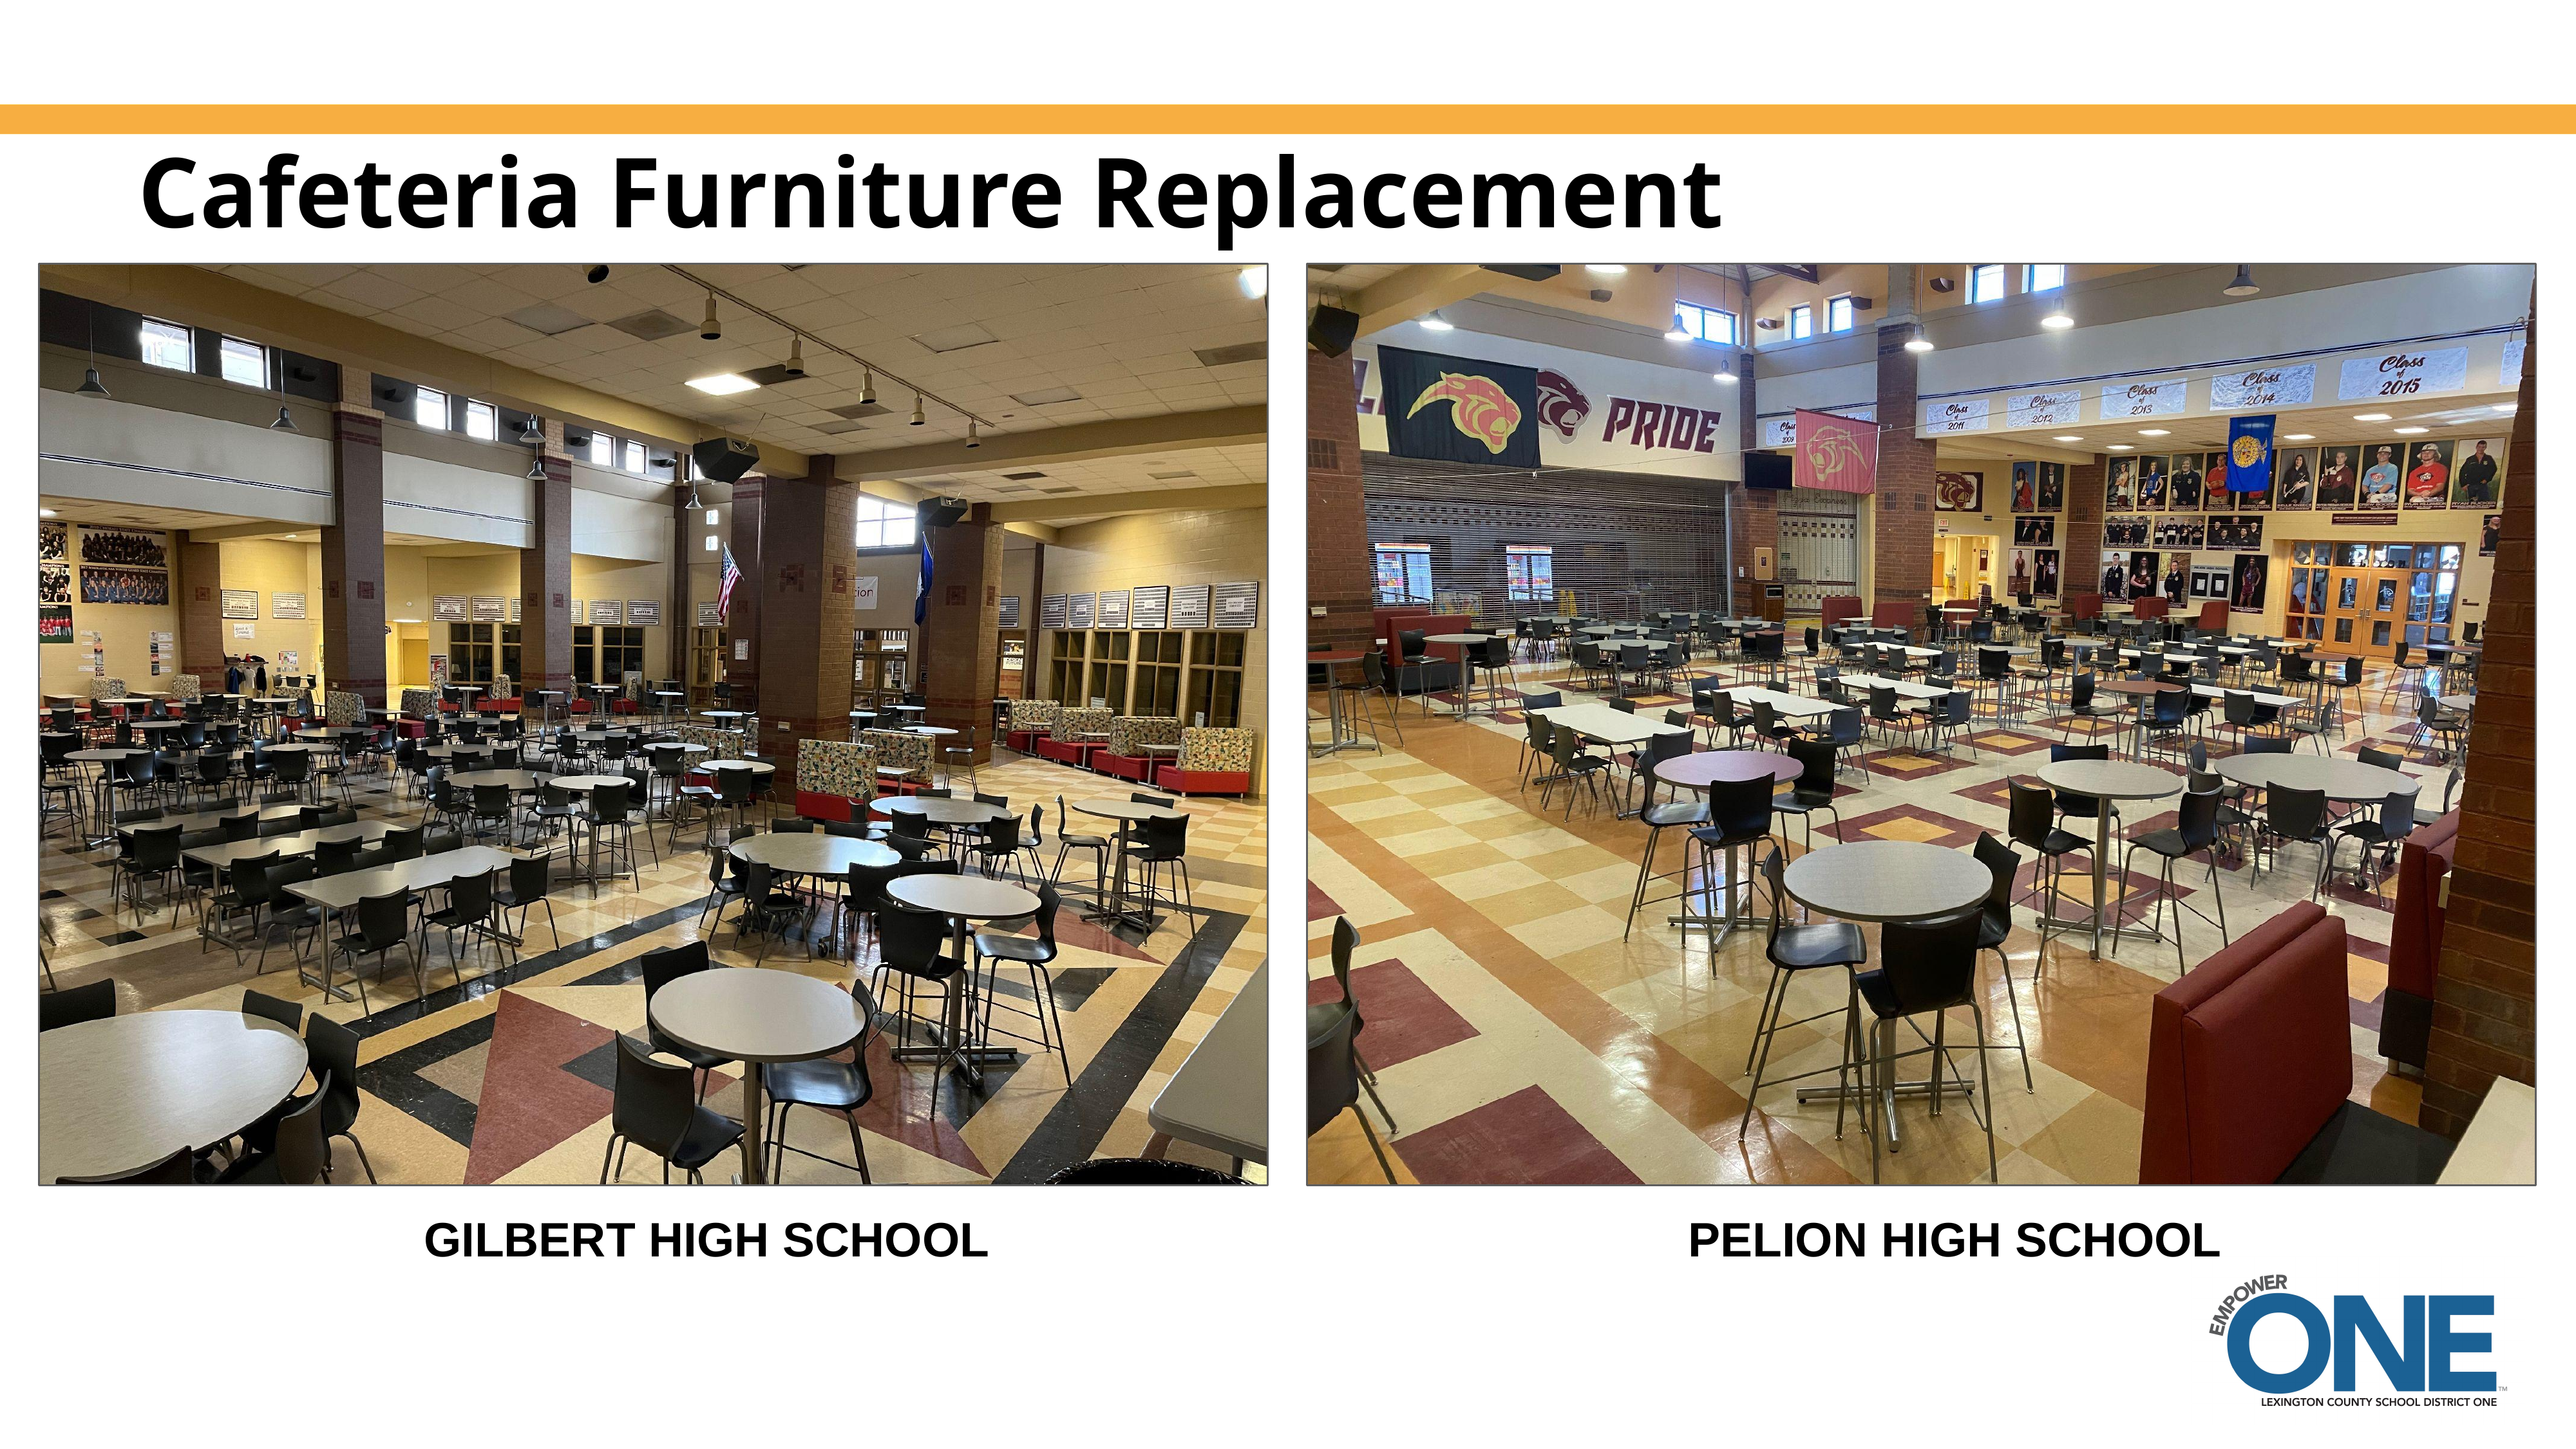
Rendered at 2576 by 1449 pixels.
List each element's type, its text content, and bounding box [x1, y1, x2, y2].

picture [39, 264, 1267, 1185]
text_box GILBERT HIGH SCHOOL [401, 1198, 1012, 1276]
picture [1307, 264, 2535, 1185]
title Cafeteria Furniture Replacement [133, 147, 2443, 270]
text_box PELION HIGH SCHOOL [1649, 1198, 2261, 1276]
picture [2192, 1256, 2525, 1425]
